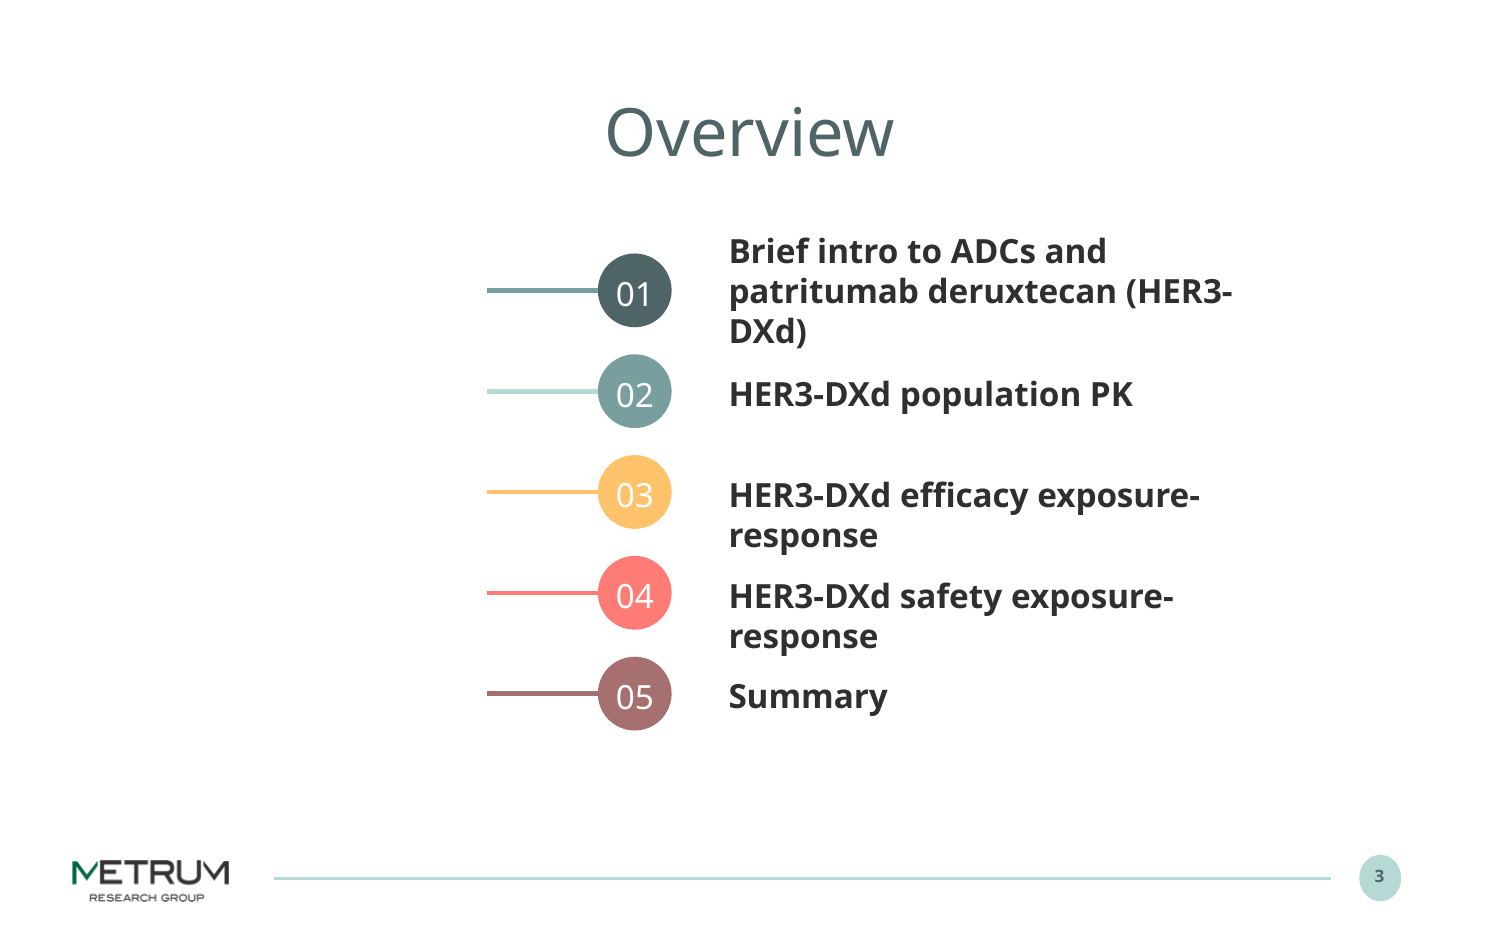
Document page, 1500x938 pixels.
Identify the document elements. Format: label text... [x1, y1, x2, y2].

text_box 05 [605, 668, 664, 723]
text_box [664, 671, 672, 717]
text_box [597, 671, 605, 716]
text_box [608, 555, 662, 567]
text_box [664, 469, 672, 515]
text_box [664, 368, 672, 414]
text_box 04 [605, 567, 664, 622]
text_box [597, 369, 605, 413]
text_box [612, 622, 658, 630]
text_box [608, 455, 661, 466]
text_box HER3-DXd efficacy exposure-response [728, 474, 1350, 511]
text_box 02 [605, 365, 664, 421]
text_box [597, 268, 605, 313]
text_box [613, 522, 657, 529]
text_box Summary [728, 675, 1083, 712]
text_box [608, 316, 662, 328]
text_box 01 [605, 265, 664, 316]
title Overview [103, 89, 1397, 161]
text_box [608, 656, 662, 668]
text_box 03 [605, 466, 664, 522]
text_box [597, 571, 605, 615]
text_box [664, 267, 672, 313]
text_box Brief intro to ADCs and patritumab deruxtecan (HER3-DXd) [728, 272, 1311, 309]
text_box [612, 723, 658, 731]
picture [72, 860, 229, 902]
text_box HER3-DXd population PK [728, 373, 1223, 410]
text_box [608, 354, 661, 365]
text_box [664, 570, 672, 616]
text_box [597, 470, 605, 514]
text_box [607, 253, 662, 265]
text_box [613, 421, 657, 429]
text_box HER3-DXd safety exposure-response [728, 574, 1311, 611]
